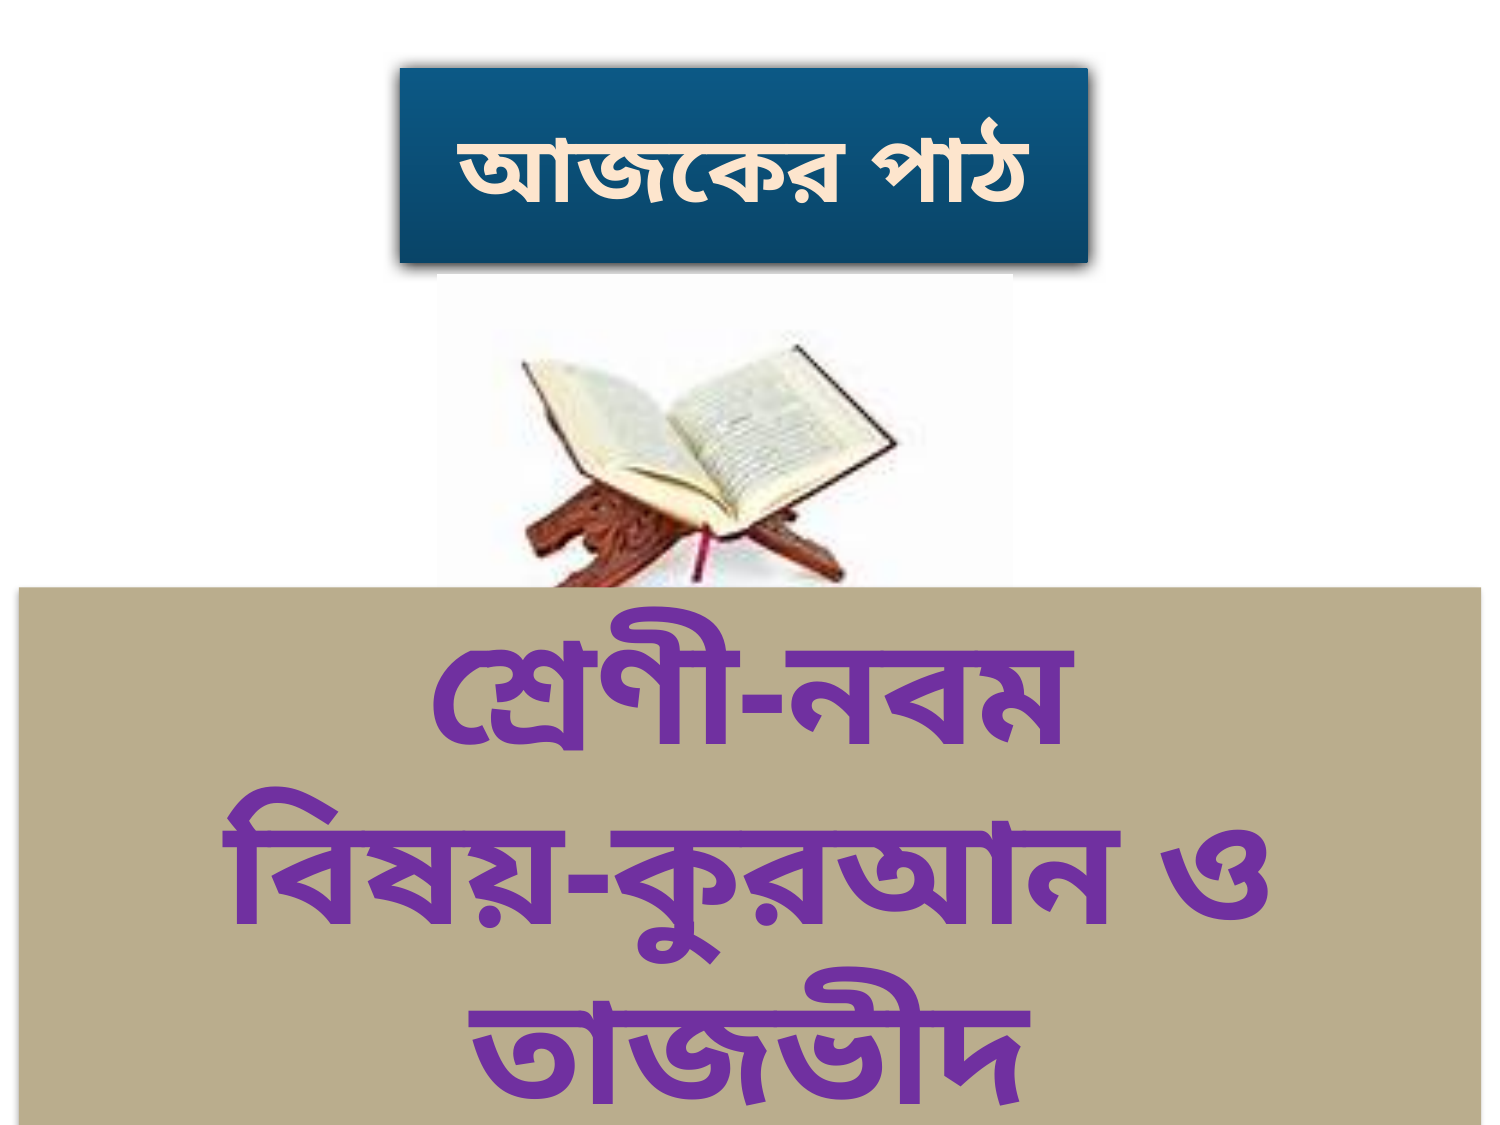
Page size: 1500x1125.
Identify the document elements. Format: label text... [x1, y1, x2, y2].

picture [437, 274, 1013, 657]
title আজকের পাঠ [399, 67, 1088, 263]
text_box শ্রেণী-নবম বিষয়-কুরআন ও তাজভীদ সুরা বাকারা-২য় রুকু [18, 587, 1482, 1125]
